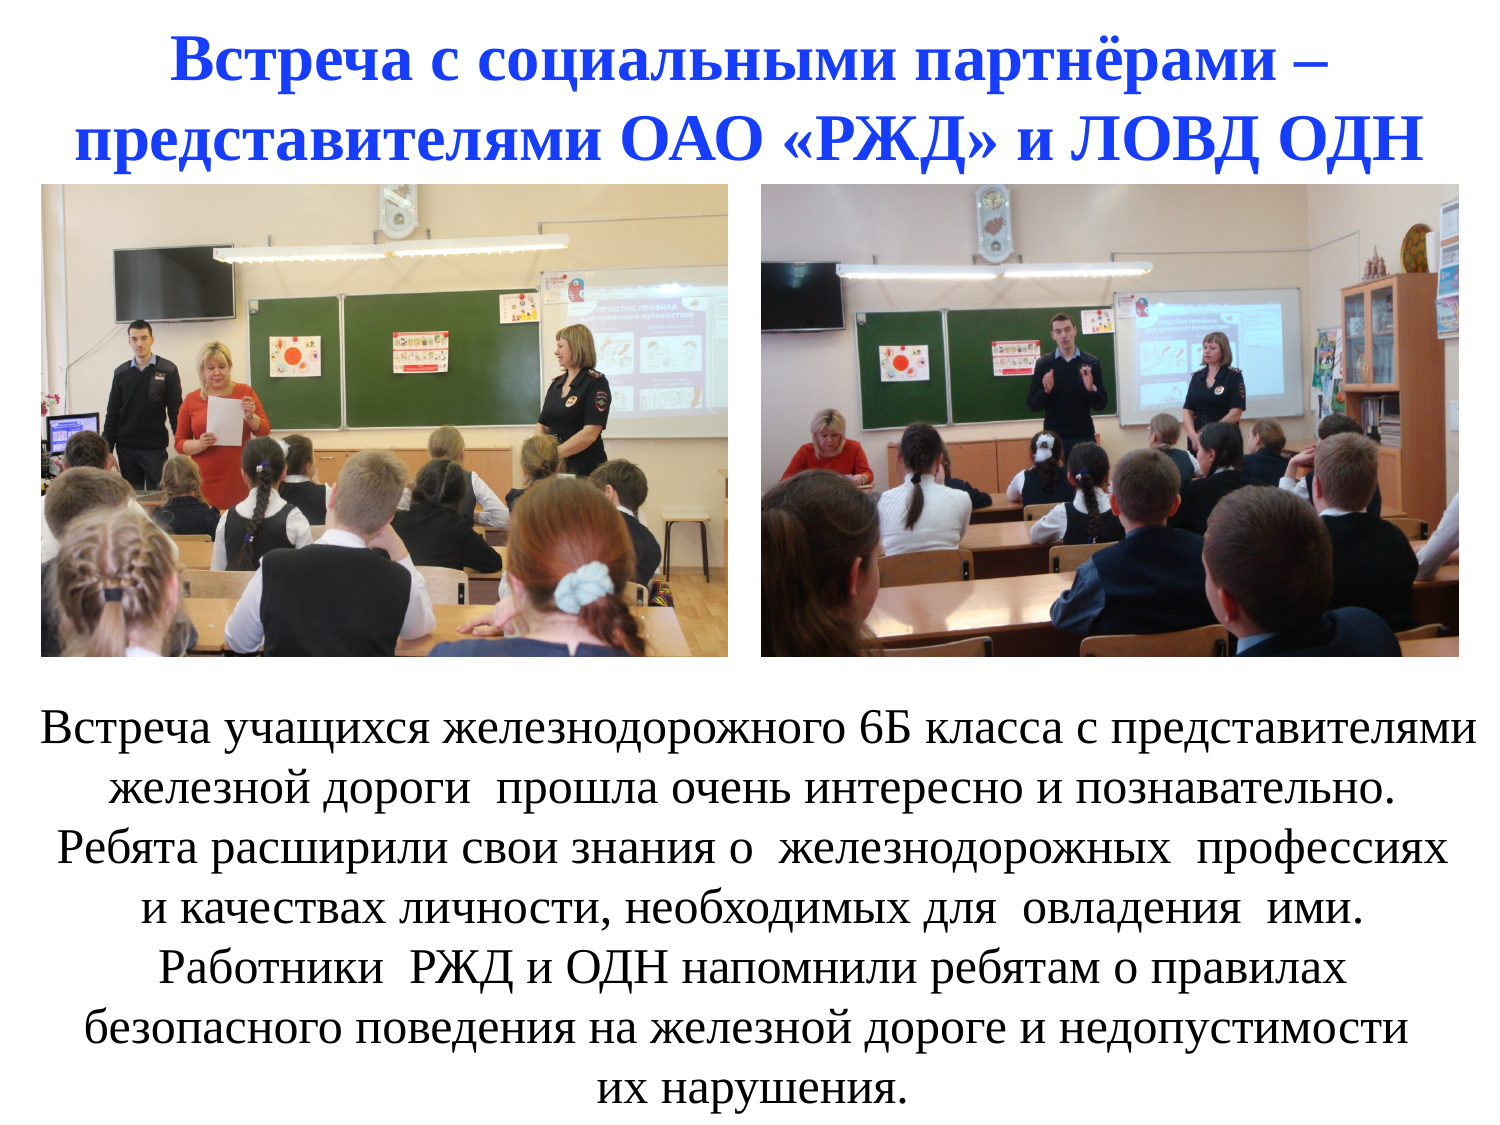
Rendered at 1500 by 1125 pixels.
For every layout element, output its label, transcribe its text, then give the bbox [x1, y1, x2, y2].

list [761, 184, 1459, 658]
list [40, 184, 728, 658]
title Встреча с социальными партнёрами – представителями ОАО «РЖД» и ЛОВД ОДН [0, 0, 1500, 188]
text_box Встреча учащихся железнодорожного 6Б класса с представителями железной дороги прошла очень интересно и познавательно. Ребята расширили свои знания о железнодорожных профессиях и качествах личности, необходимых для овладения ими. Работники РЖД и ОДН напомнили ребятам о правилах безопасного поведения на железной дороге и недопустимости их нарушения. [25, 685, 1493, 1121]
